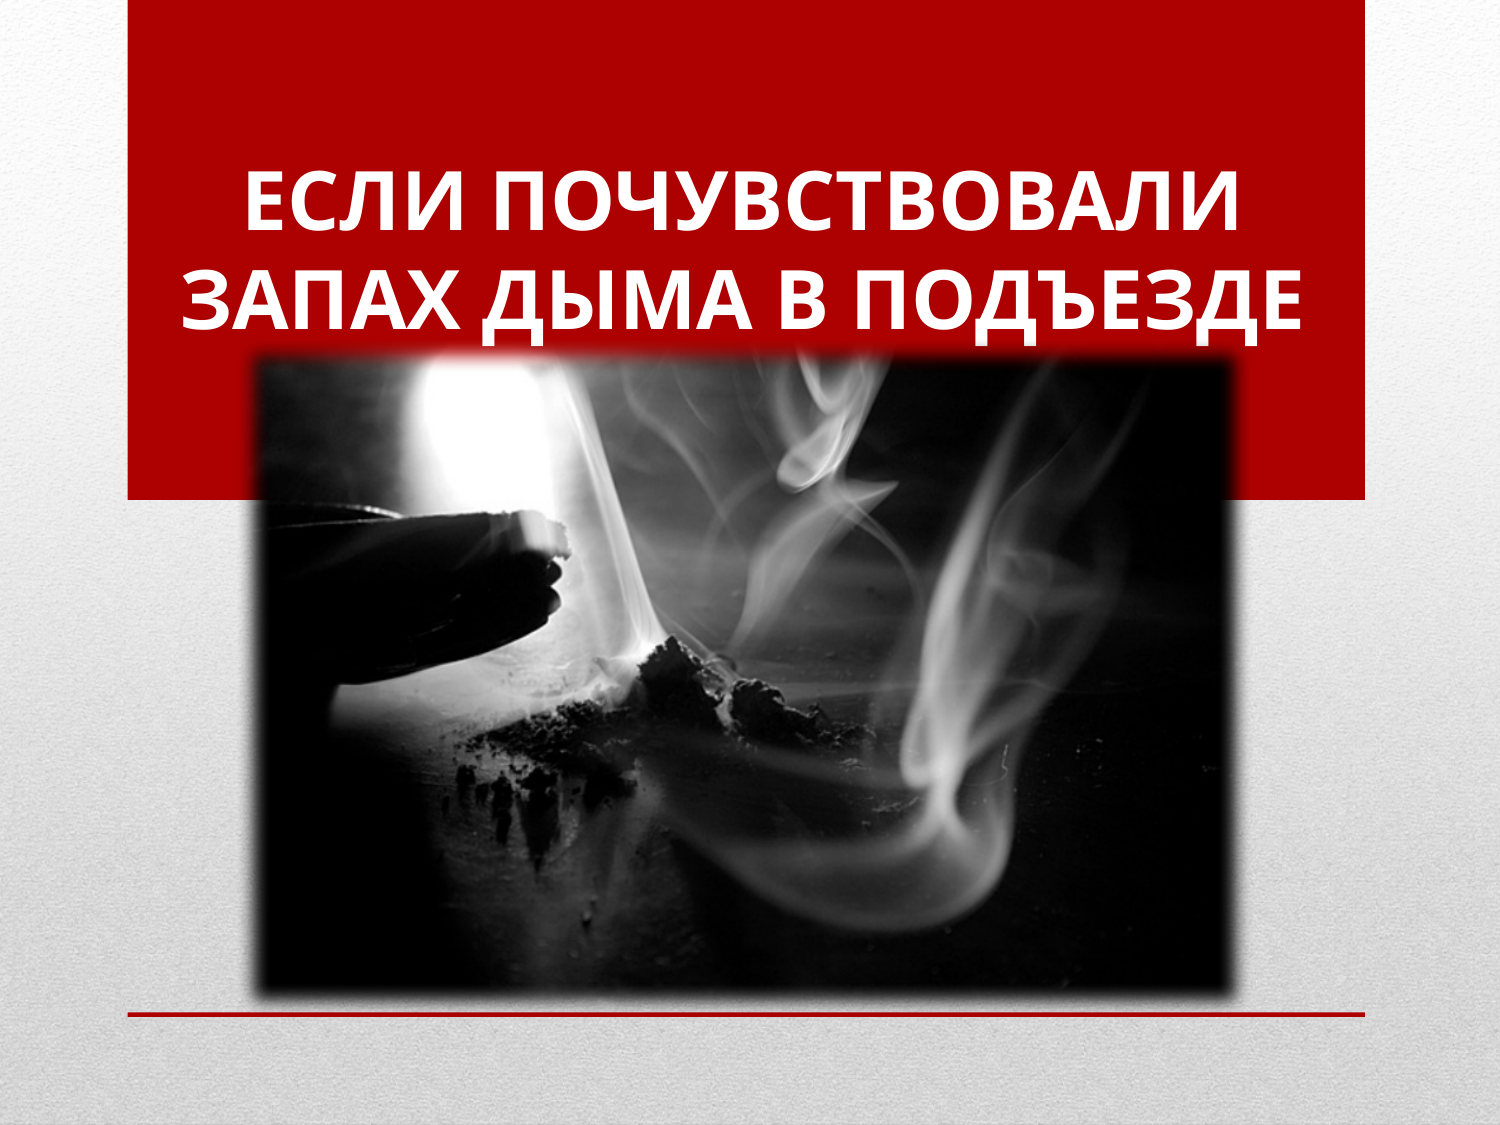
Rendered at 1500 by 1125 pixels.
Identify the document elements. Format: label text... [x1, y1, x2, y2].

title Если почувствовали запах дыма в подъезде [123, 78, 1362, 354]
picture [236, 337, 1254, 1019]
